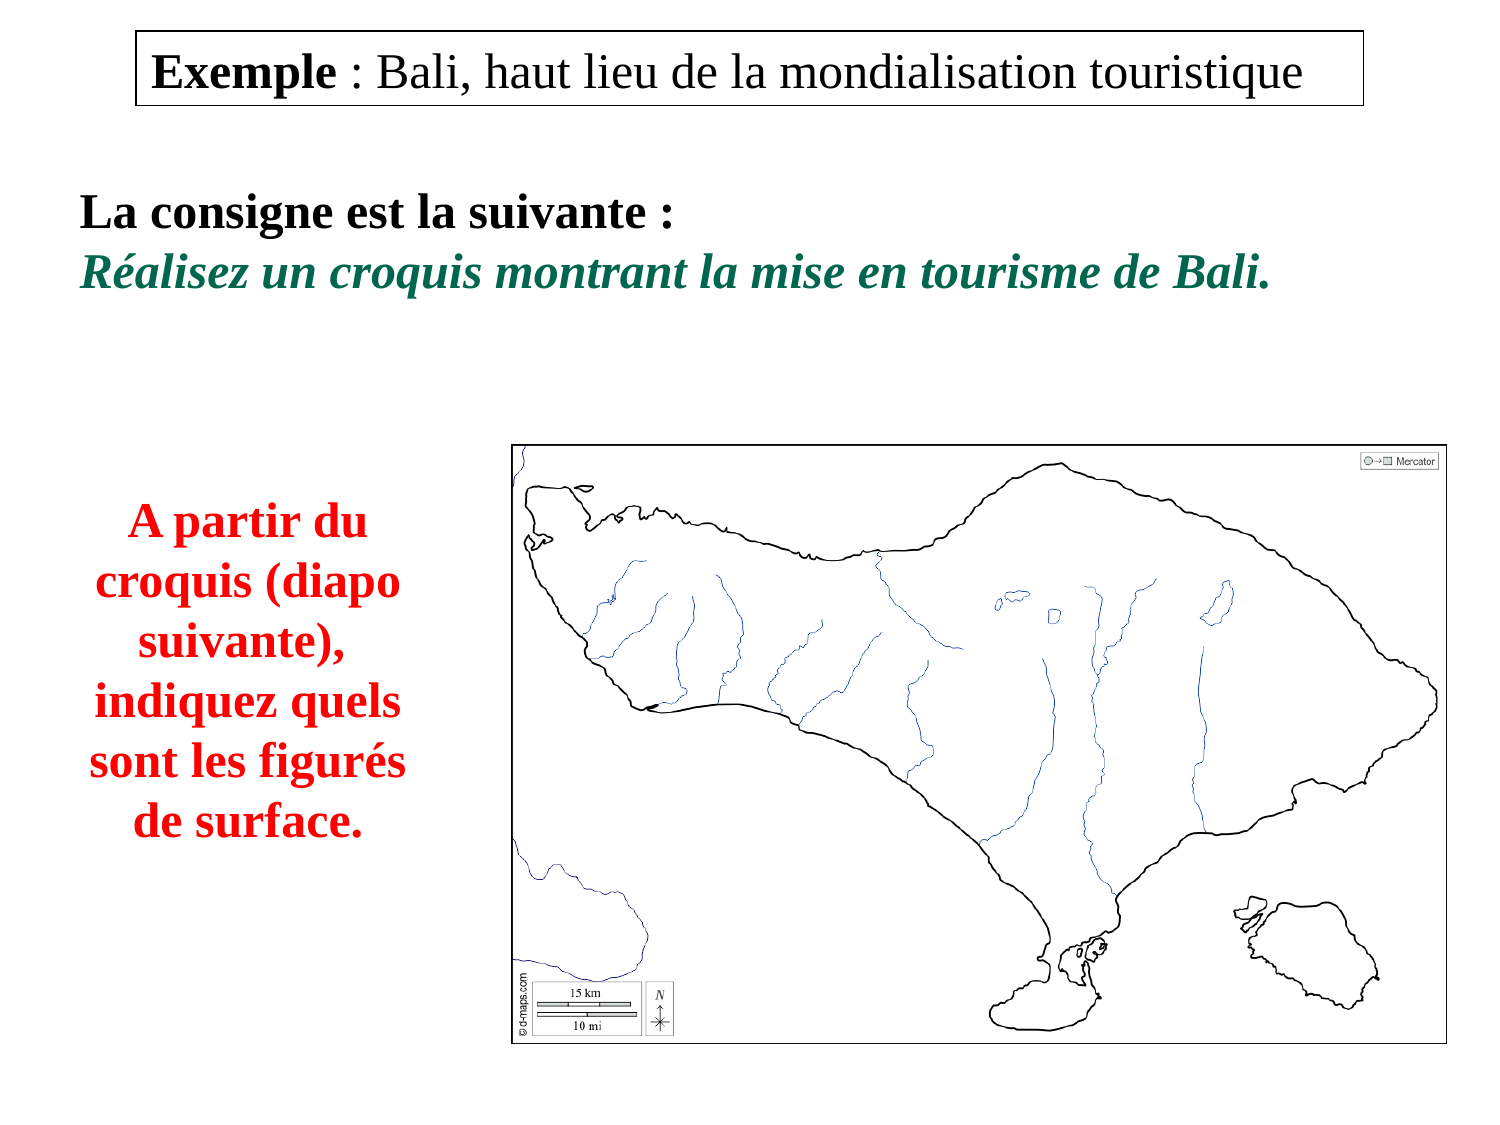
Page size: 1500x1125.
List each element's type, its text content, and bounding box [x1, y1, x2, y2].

text_box Exemple : Bali, haut lieu de la mondialisation touristique [136, 30, 1364, 106]
text_box La consigne est la suivante : Réalisez un croquis montrant la mise en tourisme de Bali. [64, 170, 1364, 306]
picture [511, 444, 1447, 1044]
text_box A partir du croquis (diapo suivante), indiquez quels sont les figurés de surface. [53, 479, 443, 855]
